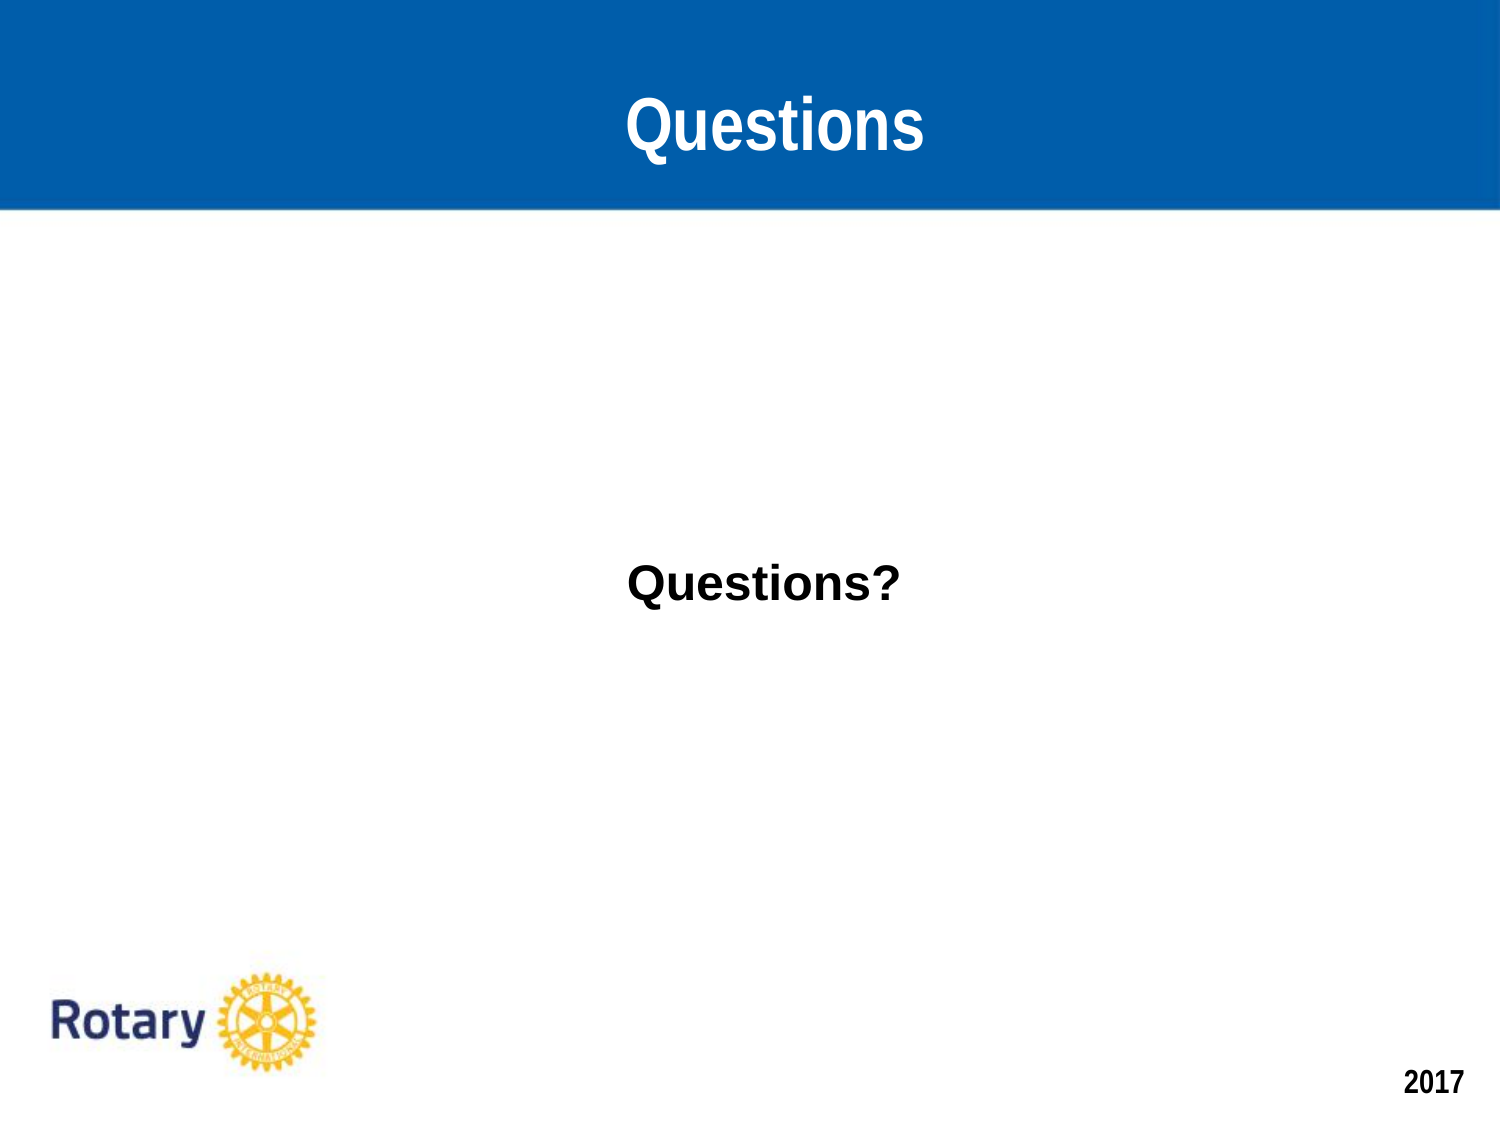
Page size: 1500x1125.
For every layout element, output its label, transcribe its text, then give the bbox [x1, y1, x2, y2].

picture [0, 0, 1500, 1125]
text_box Questions [3, 0, 1500, 258]
text_box Questions? [54, 355, 1475, 895]
